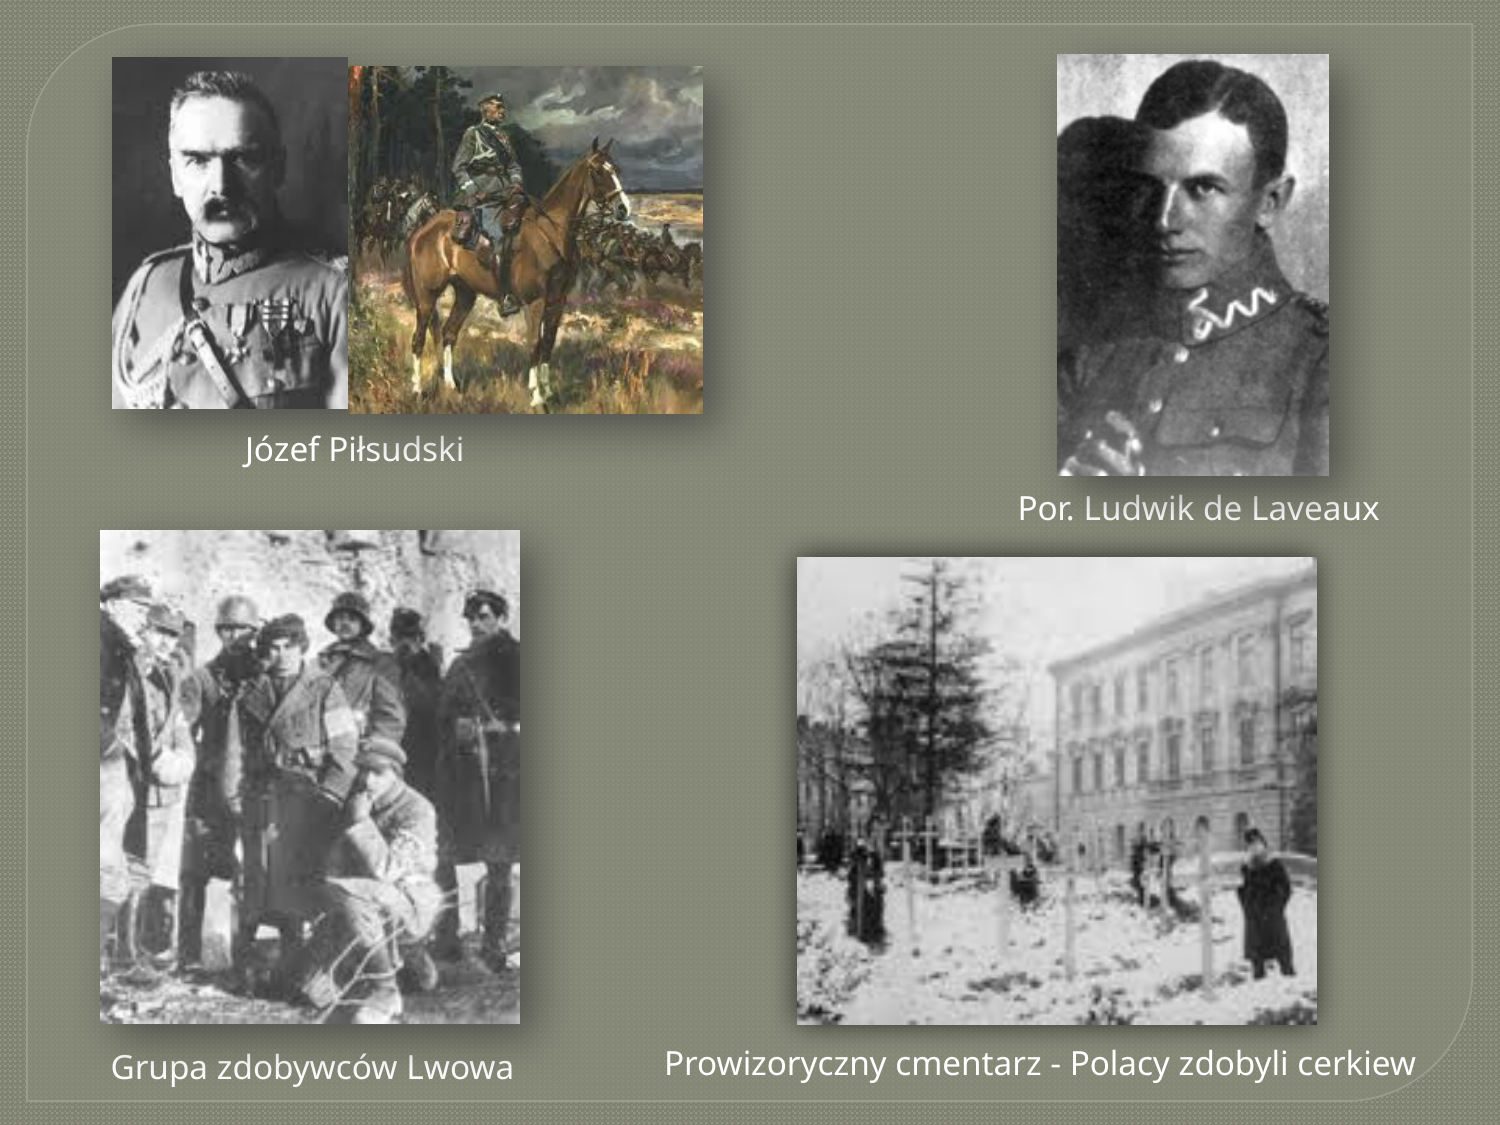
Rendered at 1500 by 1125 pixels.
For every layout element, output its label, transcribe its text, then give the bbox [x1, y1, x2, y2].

text_box Prowizoryczny cmentarz - Polacy zdobyli cerkiew [649, 1034, 1459, 1090]
picture [796, 556, 1318, 1026]
picture [111, 57, 704, 414]
text_box Por. Ludwik de Laveaux [938, 479, 1459, 535]
picture [1056, 54, 1330, 477]
text_box Józef Piłsudski [230, 421, 526, 476]
text_box Grupa zdobywców Lwowa [29, 1038, 597, 1094]
picture [100, 530, 520, 1024]
